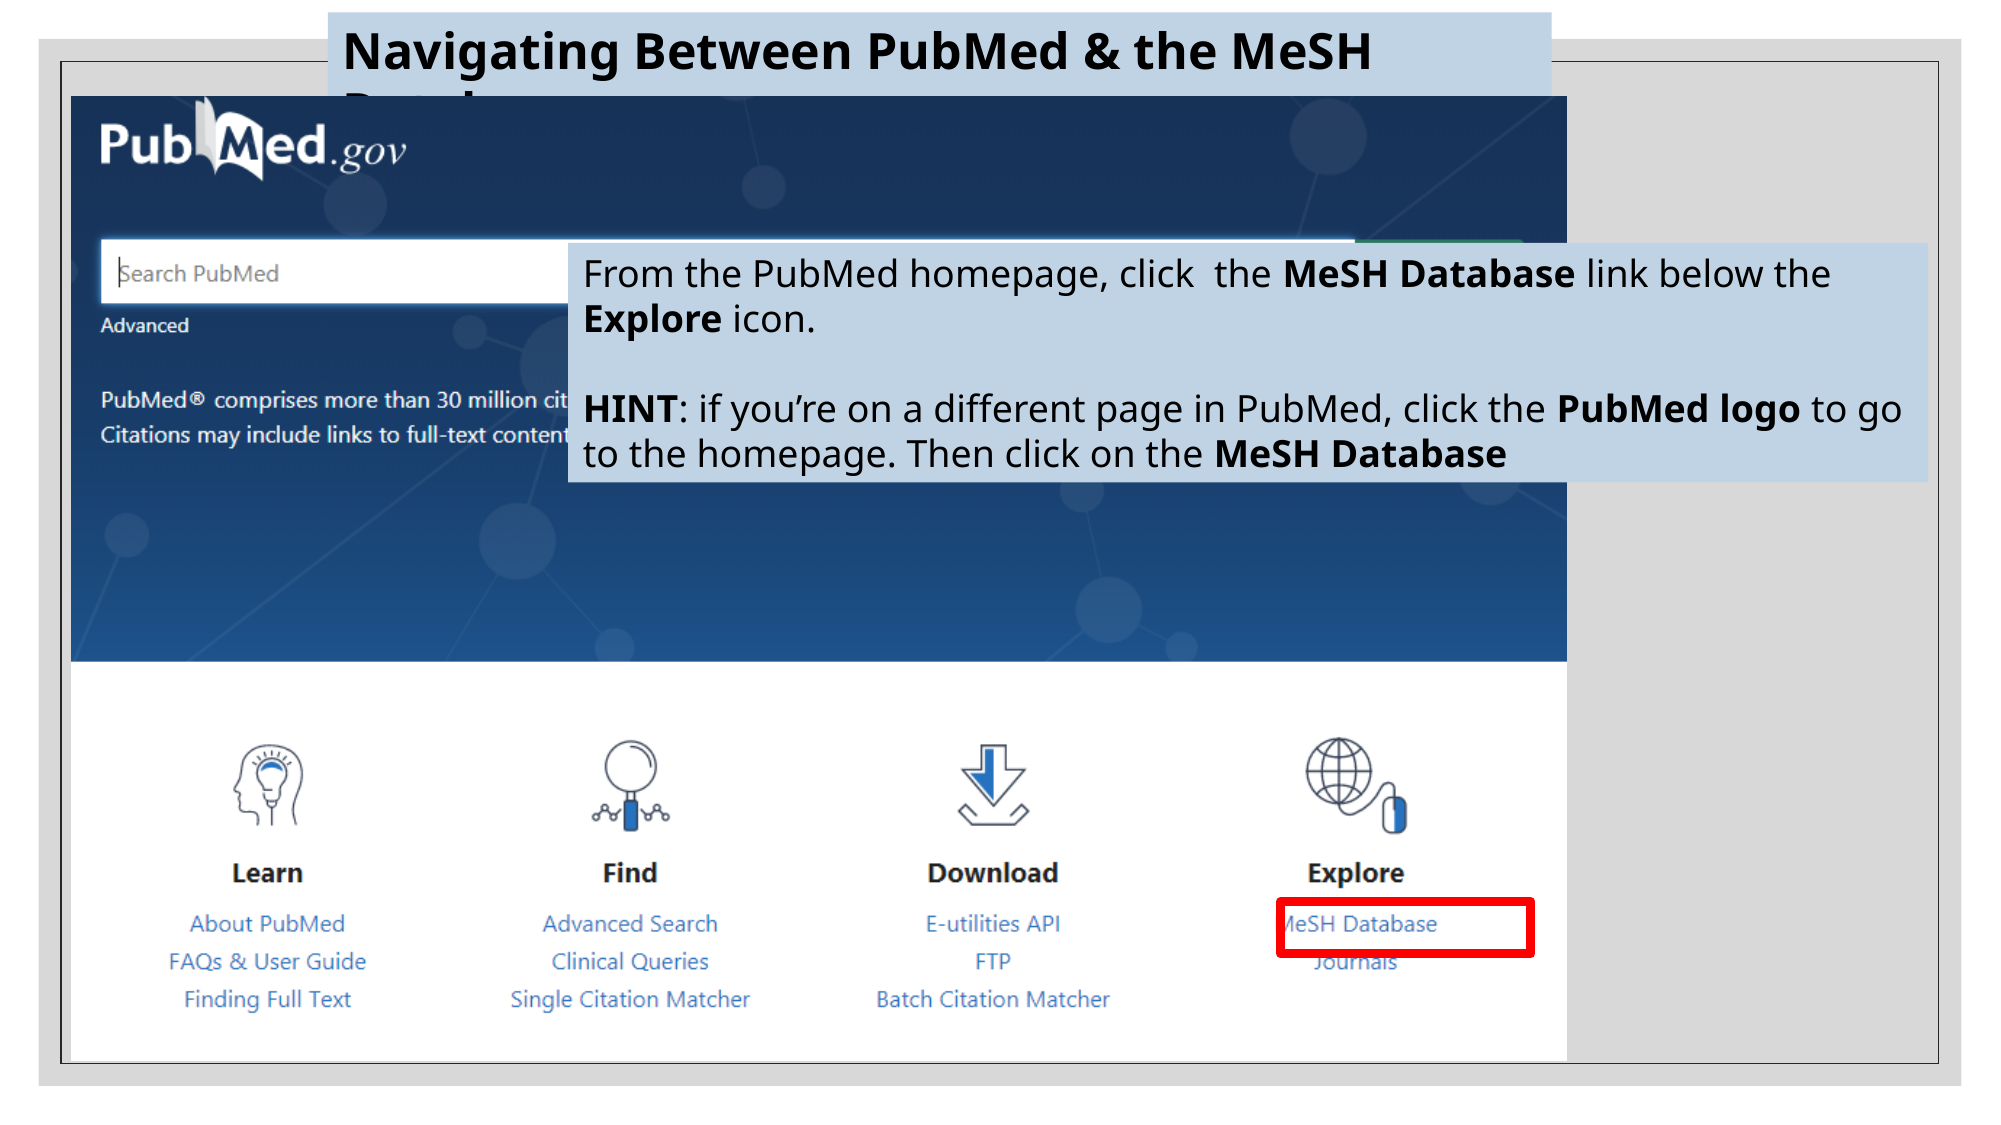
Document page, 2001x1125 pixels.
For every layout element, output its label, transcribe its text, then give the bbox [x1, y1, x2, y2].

text_box Navigating Between PubMed & the MeSH Database [327, 12, 1552, 93]
picture [71, 96, 1567, 1061]
text_box From the PubMed homepage, click the MeSH Database link below the Explore icon. HINT: if you’re on a different page in PubMed, click the PubMed logo to go to the homepage. Then click on the MeSH Database [1572, 242, 1929, 483]
